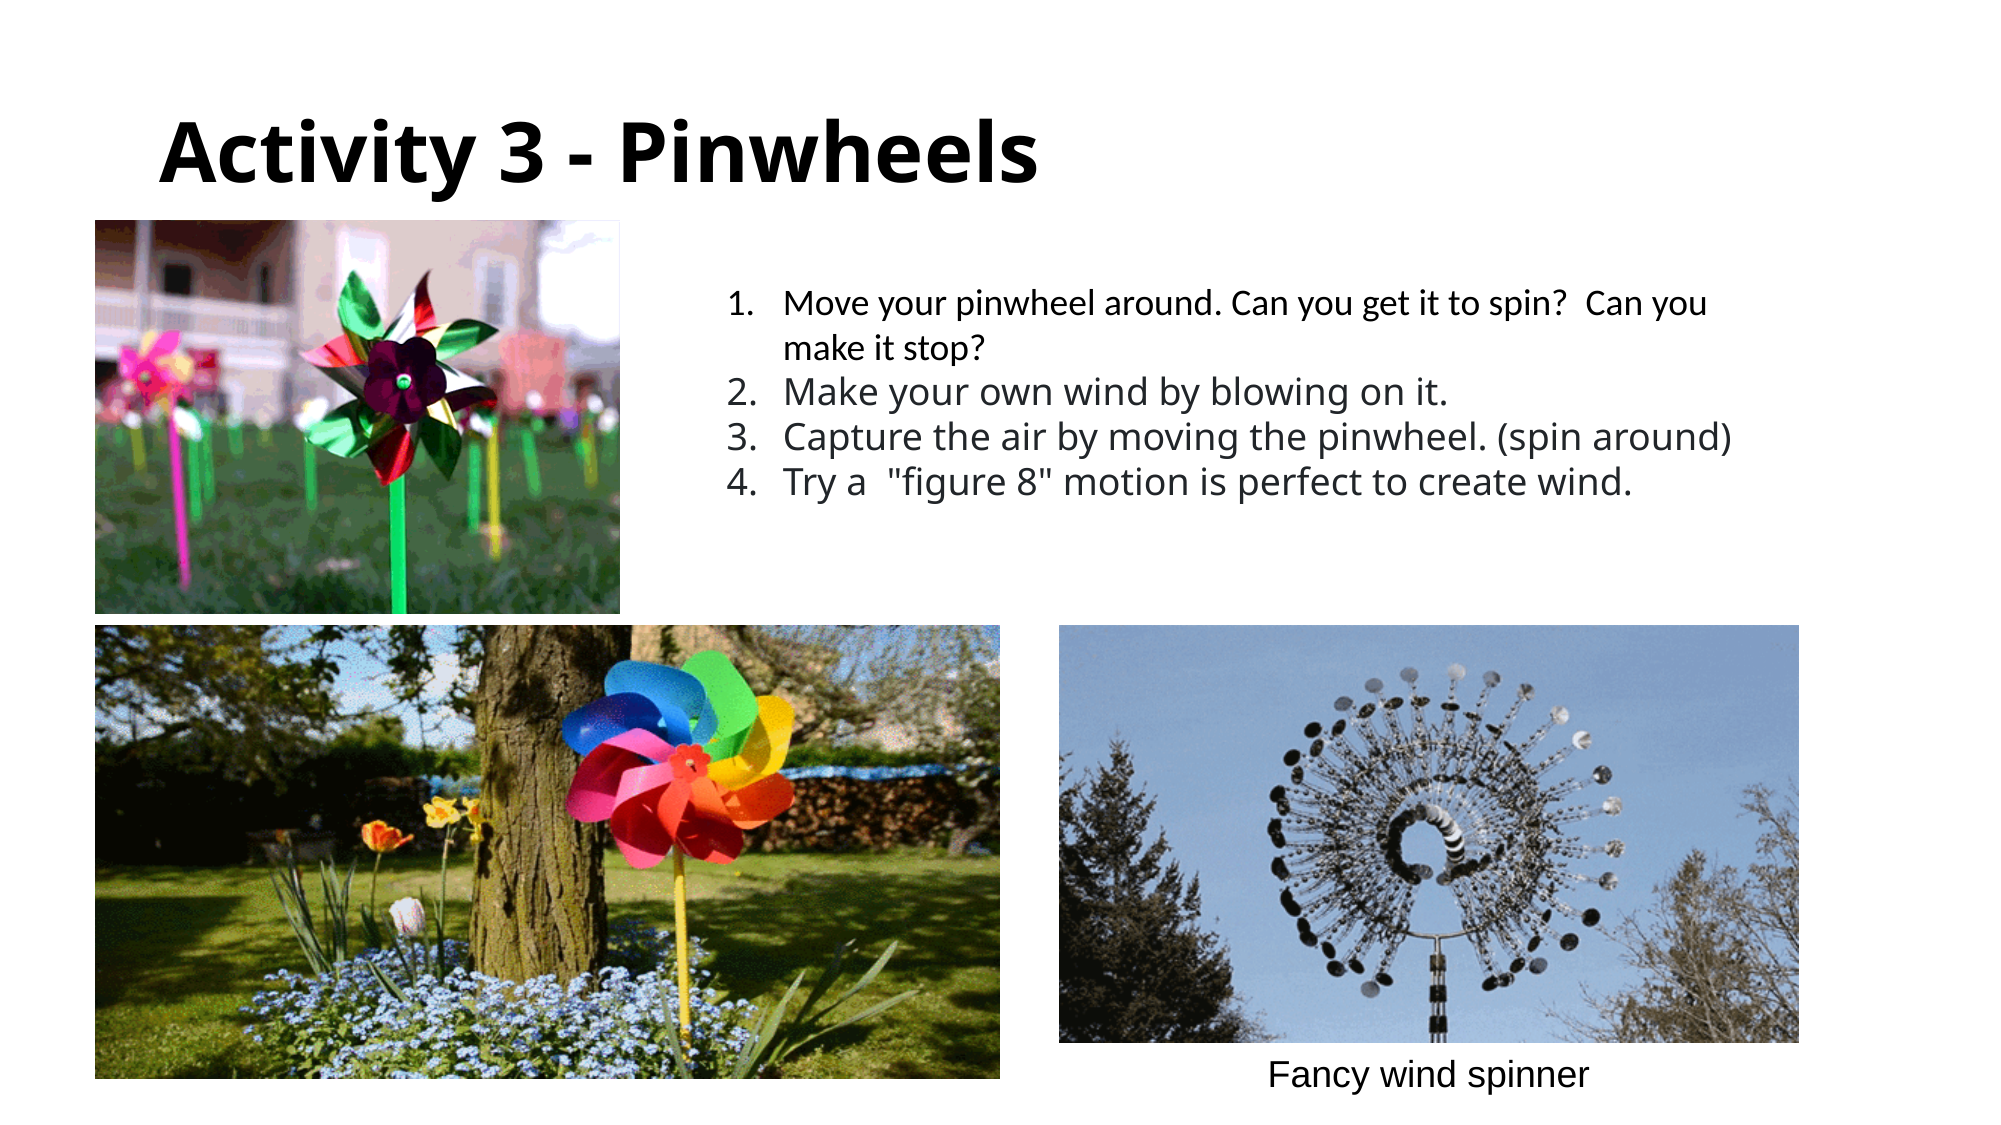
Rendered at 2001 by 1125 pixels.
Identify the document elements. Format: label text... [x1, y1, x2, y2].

picture [95, 625, 1001, 1080]
text_box Fancy wind spinner [1095, 1051, 1763, 1103]
picture [95, 219, 620, 614]
picture [1059, 625, 1799, 1043]
text_box Activity 3 - Pinwheels [144, 24, 1751, 208]
text_box Move your pinwheel around. Can you get it to spin? Can you make it stop? Make your own wind by blowing on it. Capture the air by moving the pinwheel. (spin around) Try a "figure 8" motion is perfect to create wind. [711, 270, 1761, 511]
